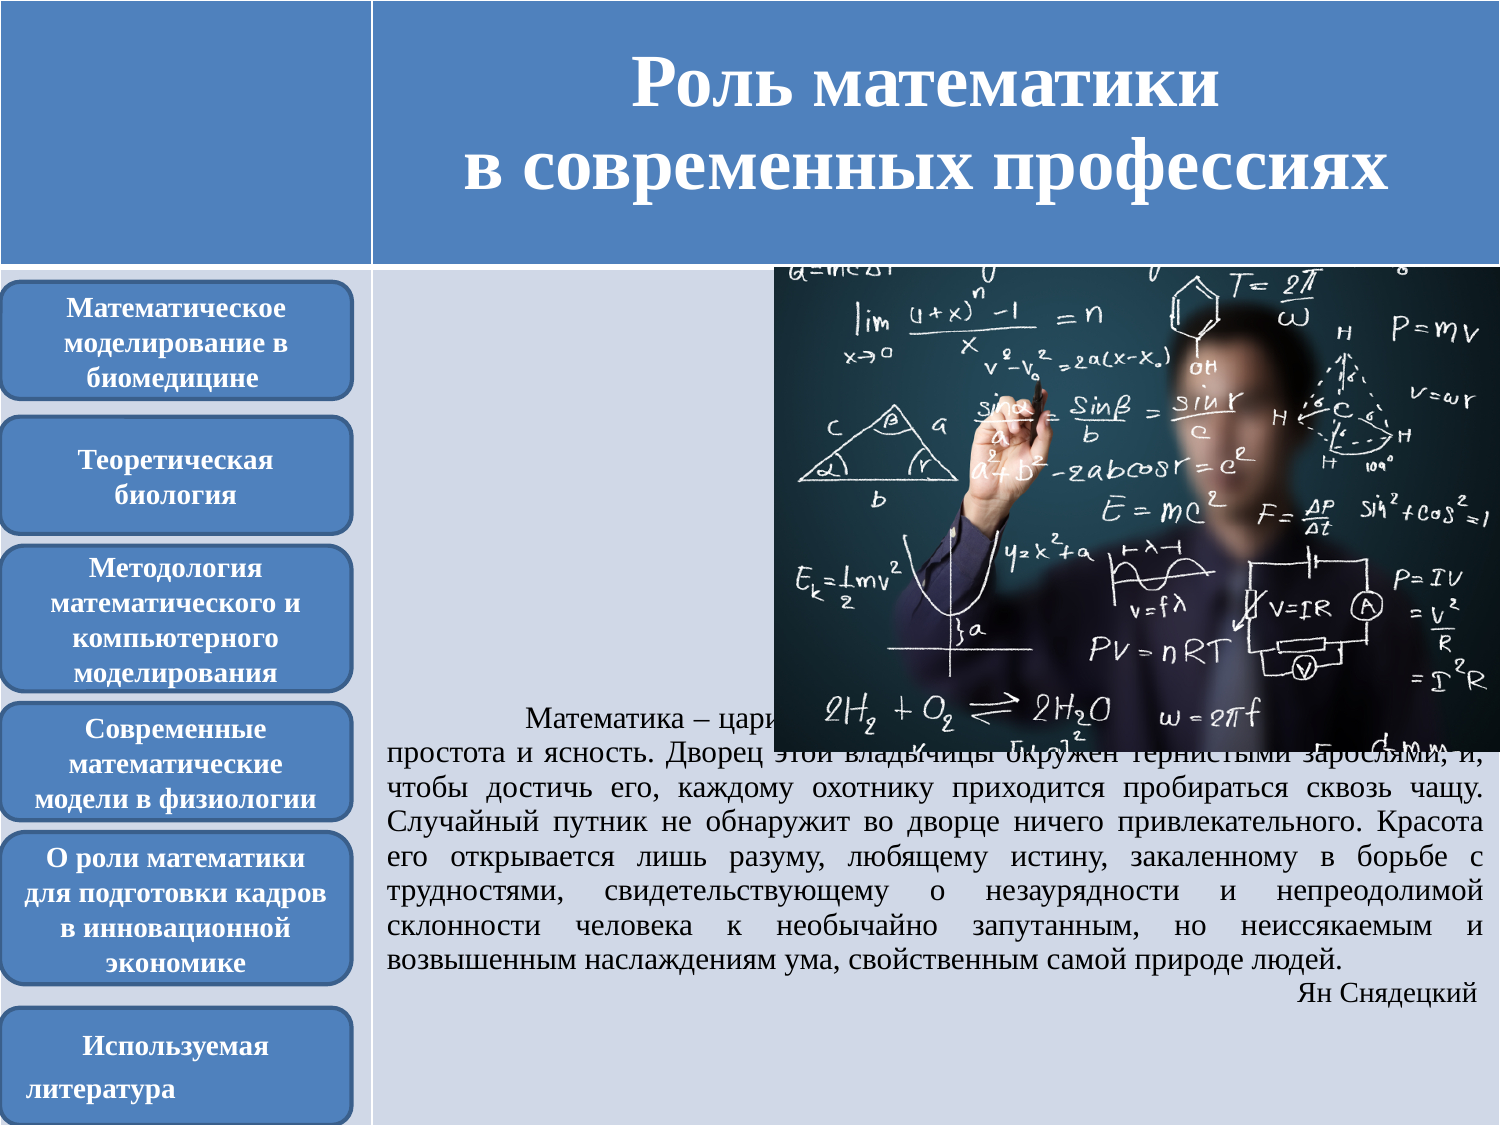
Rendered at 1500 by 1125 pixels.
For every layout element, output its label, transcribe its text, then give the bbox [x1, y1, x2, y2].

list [774, 266, 1500, 752]
text_box Методология математического и компьютерного моделирования [0, 543, 354, 694]
table_cell [1, 270, 371, 1125]
text_box Используемая литература [0, 1005, 354, 1125]
text_box Современные математические модели в физиологии [0, 700, 354, 823]
table_cell Математика – царица всех наук. Её возлюбленный – истина, её наряд – простота и ясность. Дворец этой владычицы окружен тернистыми зарослями, и, чтобы достичь его, каждому охотнику приходится пробираться сквозь чащу. Случайный путник не обнаружит во дворце ничего привлекательного. Красота его открывается лишь разуму, любящему истину, закаленному в борьбе с трудностями, свидетельствующему о незаурядности и непреодолимой склонности человека к необычайно запутанным, но неиссякаемым и возвышенным наслаждениям ума, свойственным самой природе людей. Ян Снядецкий [373, 270, 1499, 1125]
text_box О роли математики для подготовки кадров в инновационной экономике [0, 829, 354, 987]
text_box Математическое моделирование в биомедицине [0, 279, 355, 402]
table_header [1, 1, 371, 264]
text_box Теоретическая биология [0, 414, 354, 536]
table_header Роль математики в современных профессиях [373, 1, 1499, 264]
